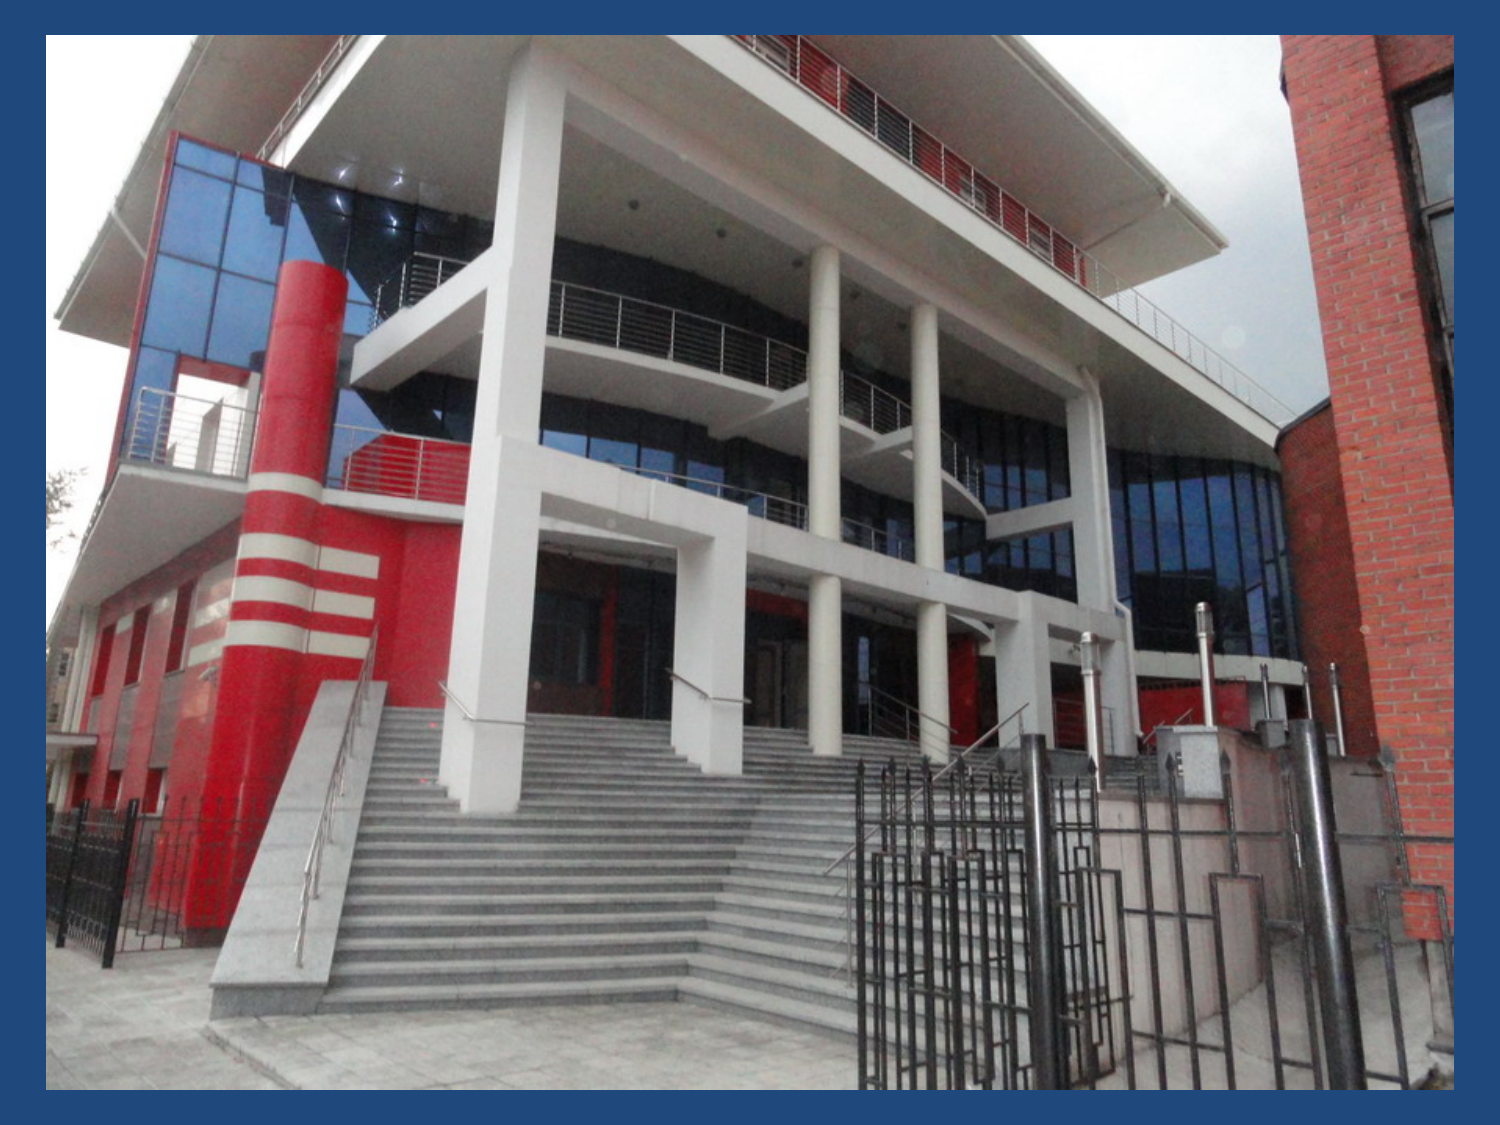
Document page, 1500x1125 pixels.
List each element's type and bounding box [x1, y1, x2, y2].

picture [46, 34, 1454, 1091]
